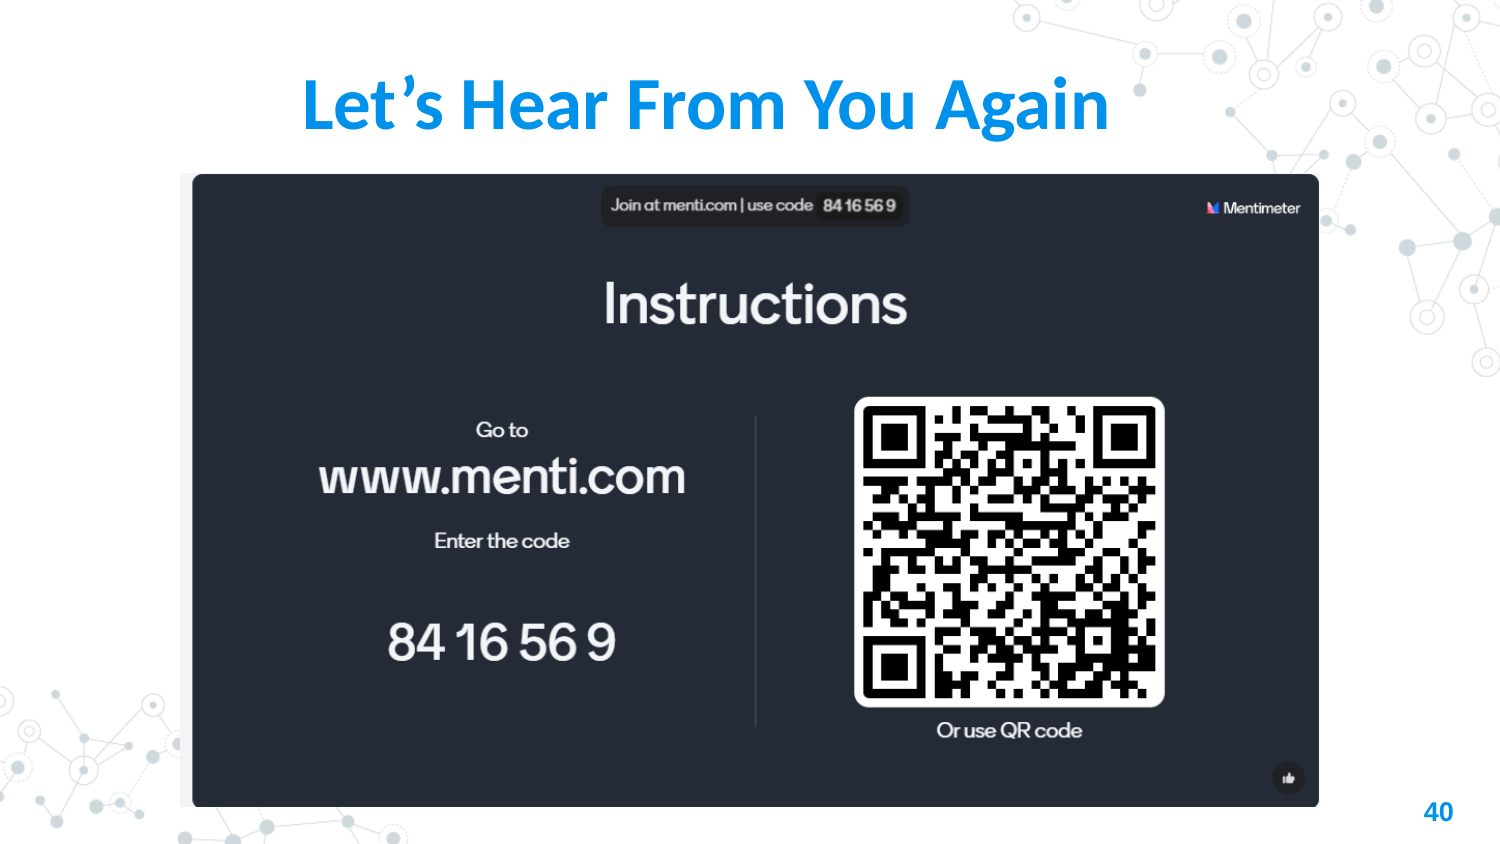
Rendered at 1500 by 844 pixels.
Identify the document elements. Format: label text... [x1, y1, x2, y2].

slide_number 40 [1378, 779, 1469, 844]
picture [0, 0, 1500, 844]
title Let’s Hear From You Again [287, 44, 1284, 160]
